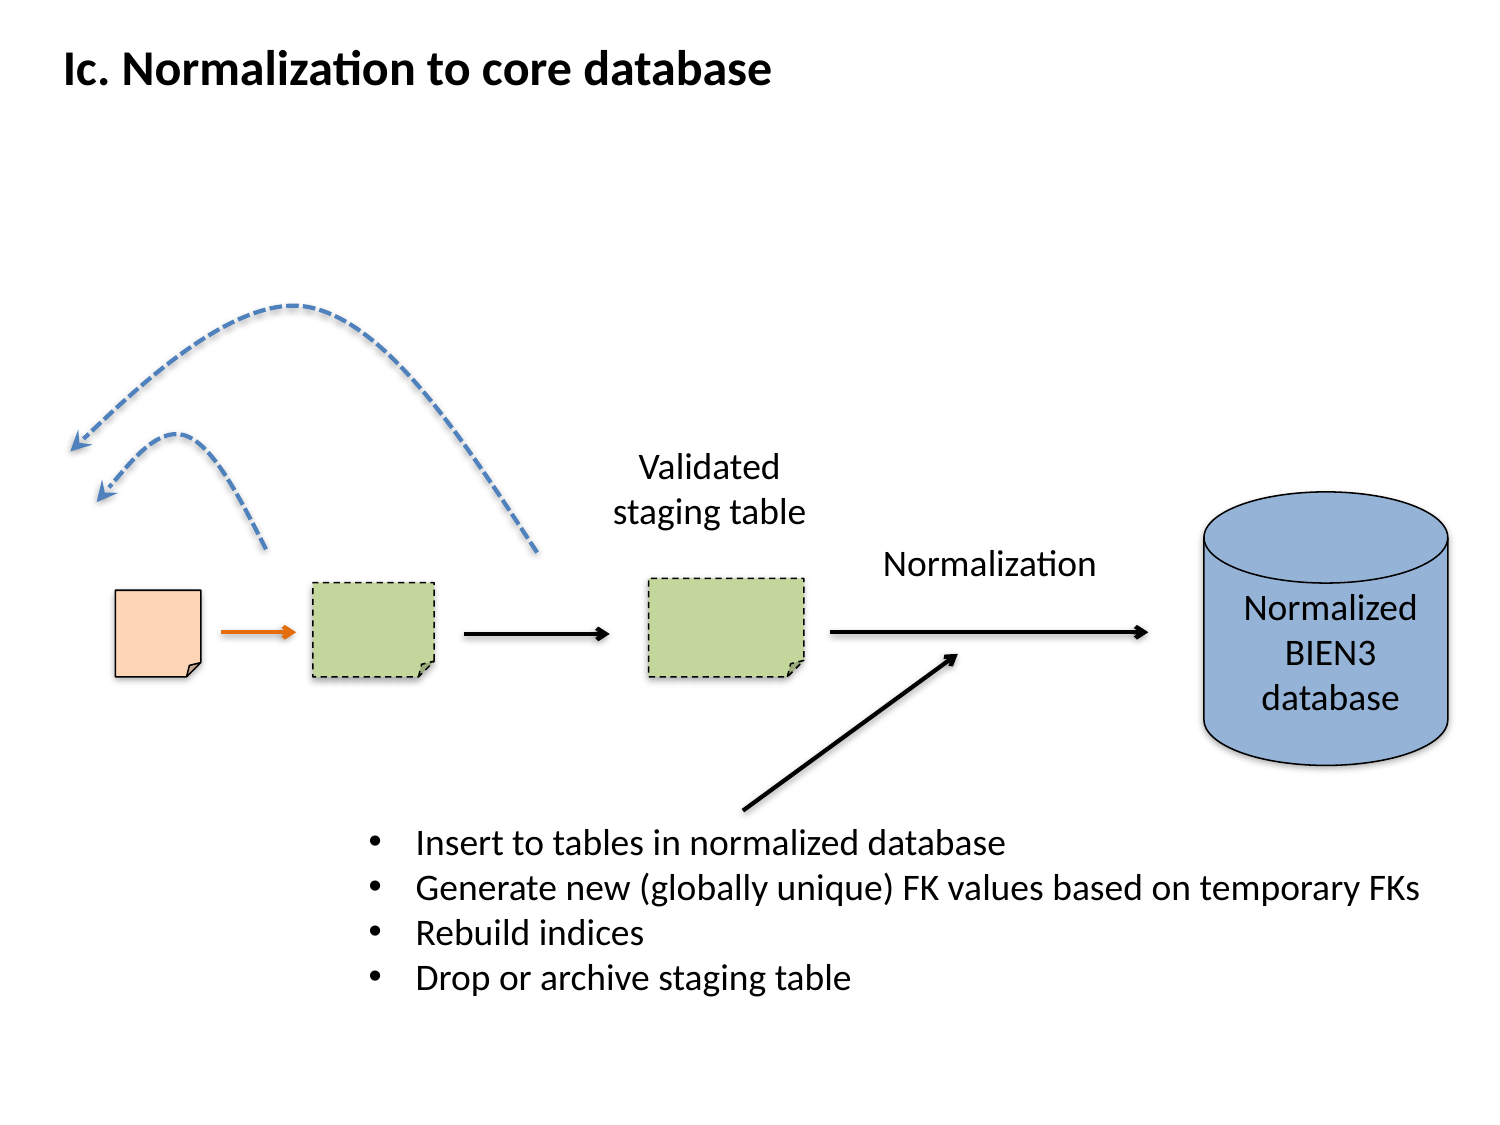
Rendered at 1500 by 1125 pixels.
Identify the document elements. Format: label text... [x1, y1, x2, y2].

text_box [96, 432, 268, 551]
text_box [647, 577, 805, 678]
text_box [312, 581, 435, 678]
text_box Ic. Normalization to core database [48, 27, 1421, 103]
text_box [70, 303, 539, 554]
text_box Insert to tables in normalized database Generate new (globally unique) FK values based on temporary FKs Rebuild indices Drop or archive staging table [353, 810, 1500, 1051]
text_box Normalization [860, 531, 1120, 592]
text_box [114, 589, 202, 678]
text_box Validated staging table [589, 434, 831, 540]
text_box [742, 653, 959, 811]
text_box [1203, 491, 1449, 766]
